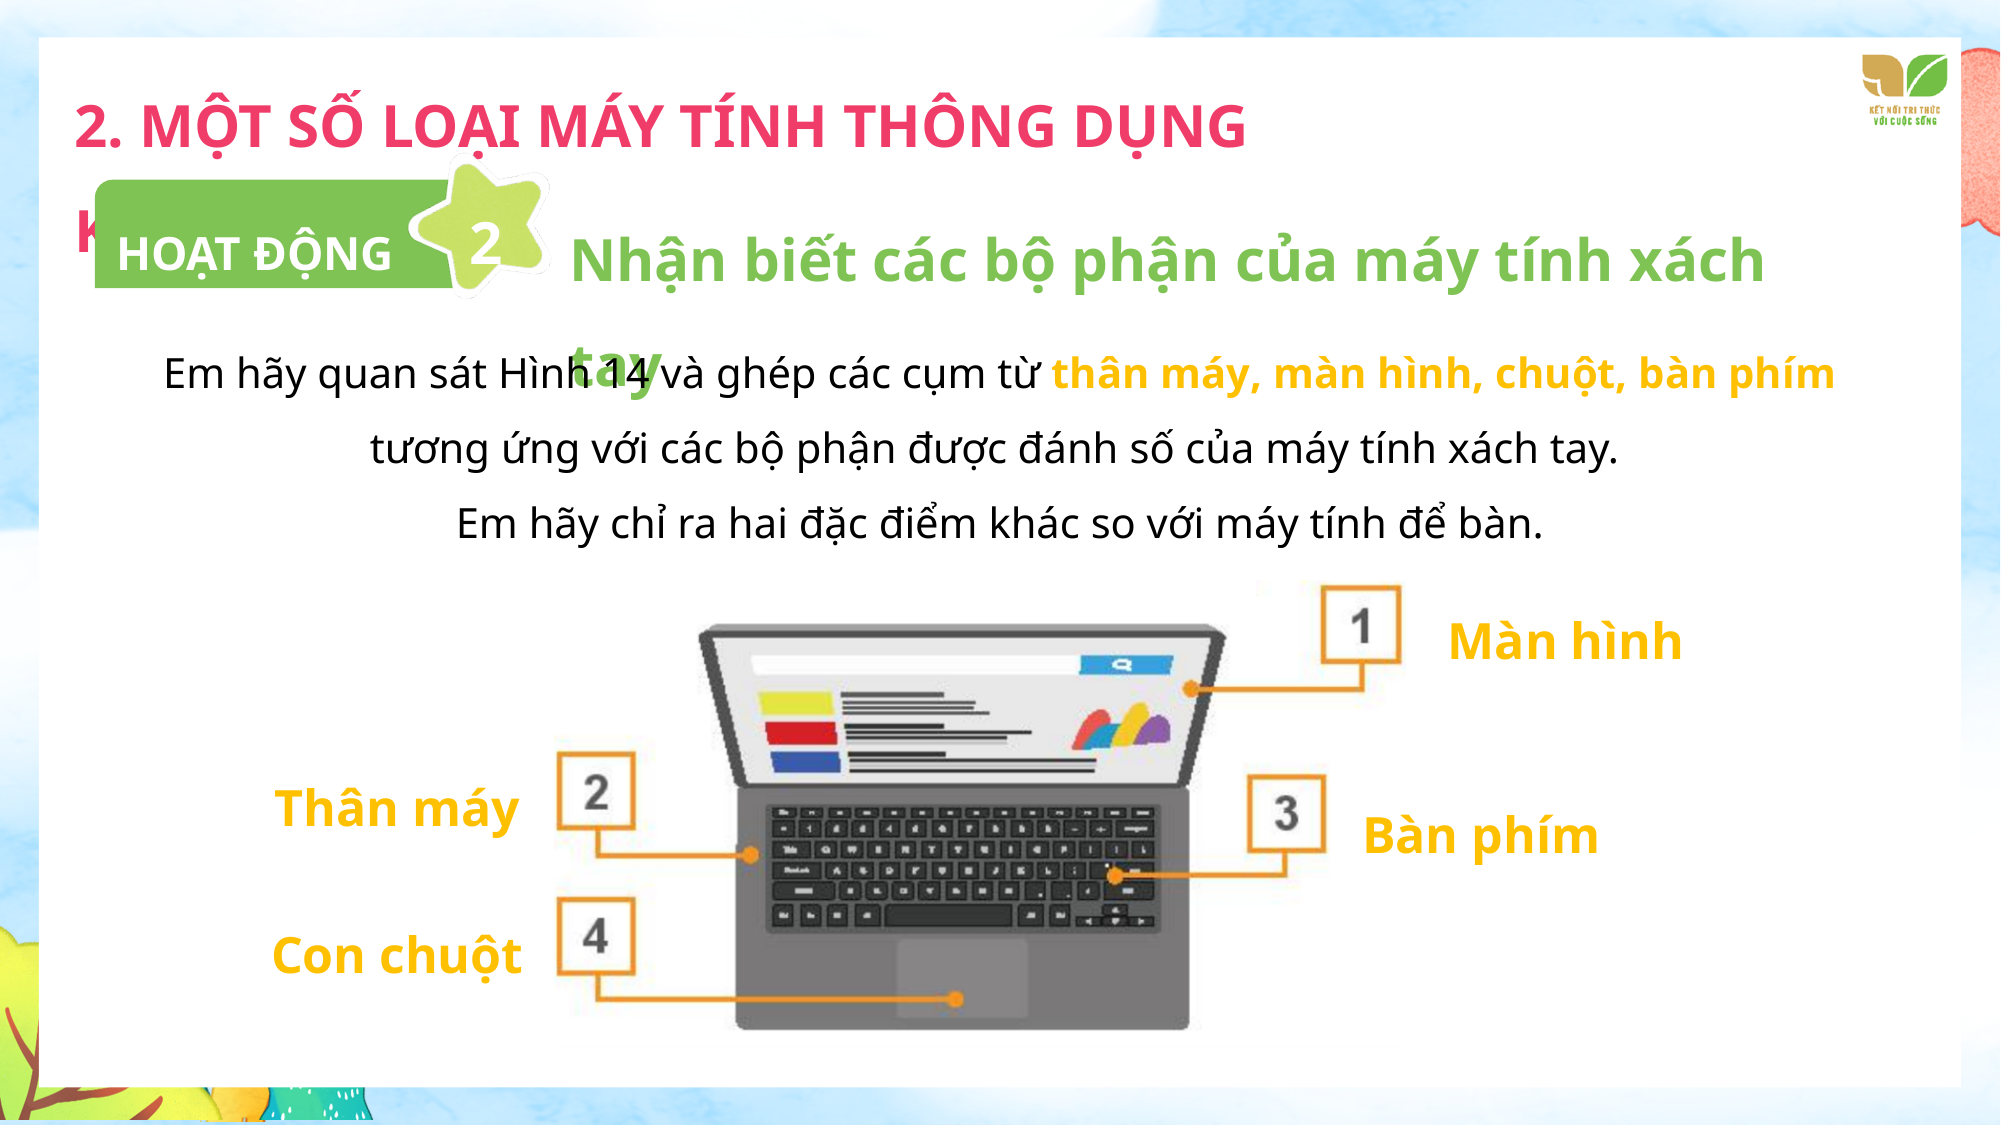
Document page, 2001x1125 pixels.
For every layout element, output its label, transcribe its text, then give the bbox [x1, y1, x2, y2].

text_box Em hãy quan sát Hình 14 và ghép các cụm từ thân máy, màn hình, chuột, bàn phím tương ứng với các bộ phận được đánh số của máy tính xách tay. Em hãy chỉ ra hai đặc điểm khác so với máy tính để bàn. [110, 314, 1890, 554]
text_box Bàn phím [1406, 766, 1639, 872]
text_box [85, 147, 562, 293]
text_box Thân máy [240, 739, 554, 845]
text_box Con chuột [240, 885, 554, 991]
text_box 2. MỘT SỐ LOẠI MÁY TÍNH THÔNG DỤNG KHÁC [59, 46, 1433, 272]
text_box Nhận biết các bộ phận của máy tính xách tay [554, 181, 1874, 314]
picture [0, 0, 2001, 1125]
text_box Màn hình [1408, 571, 1724, 677]
